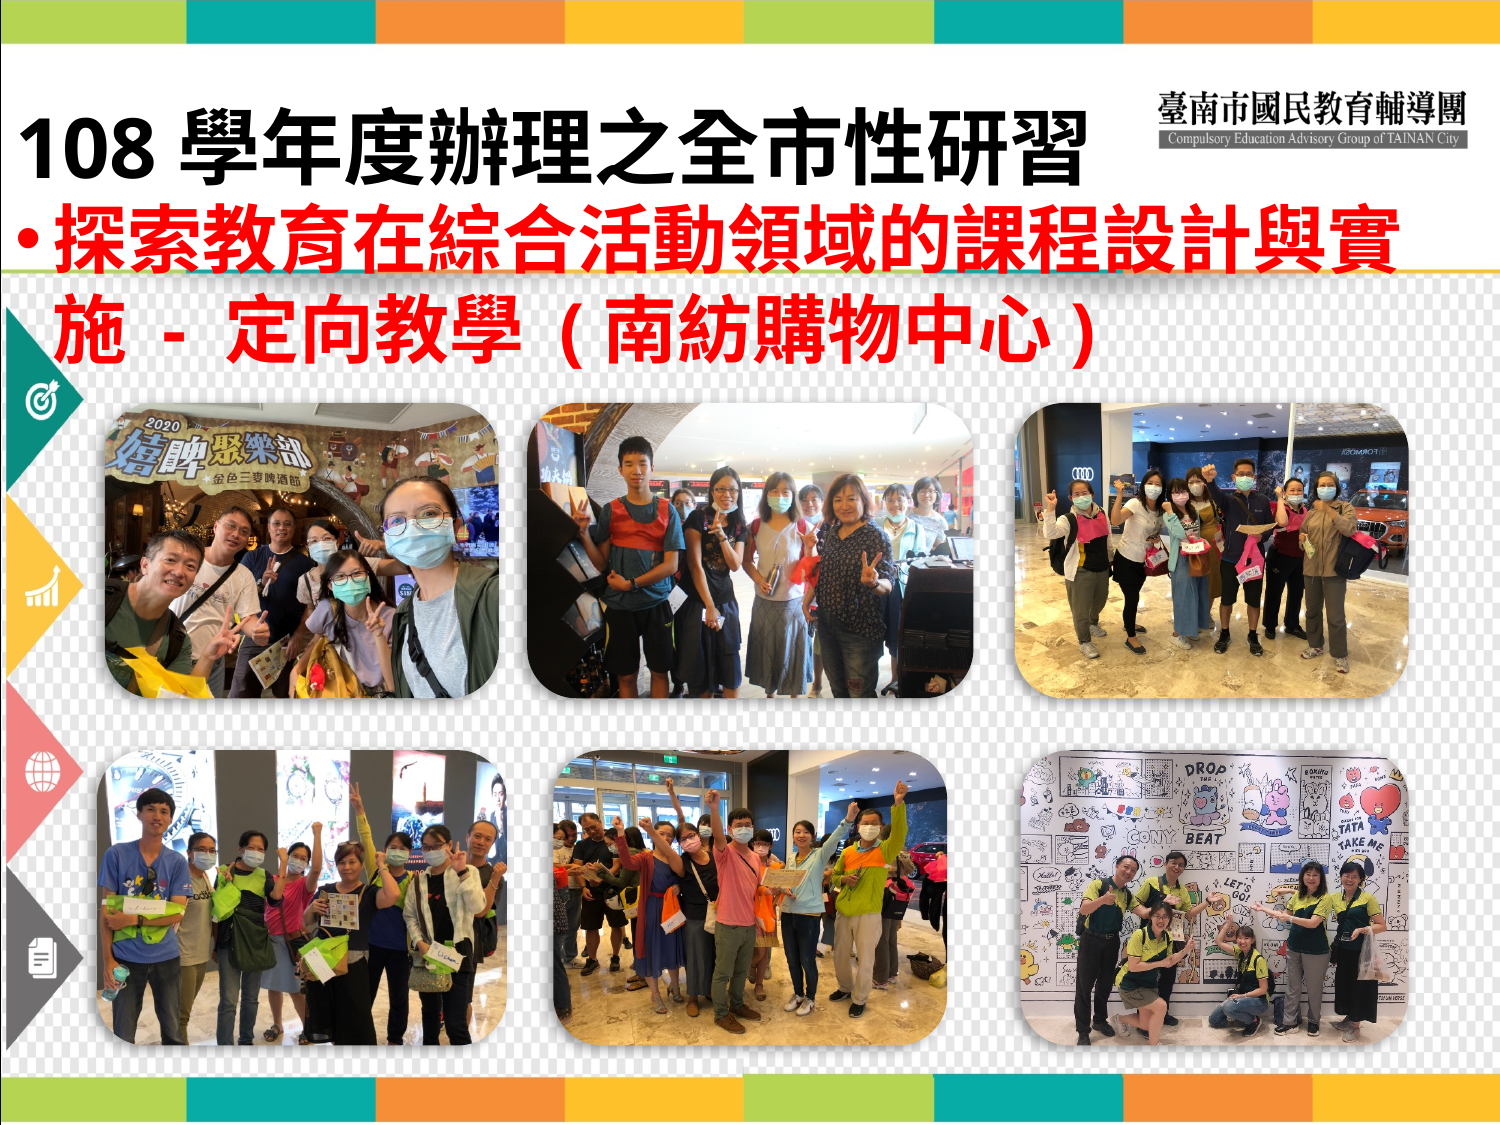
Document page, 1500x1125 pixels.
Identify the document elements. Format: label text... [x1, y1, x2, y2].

picture [1014, 402, 1409, 699]
picture [0, 0, 1500, 1125]
picture [104, 402, 499, 699]
picture [527, 402, 974, 699]
list 探索教育在綜合活動領域的課程設計與實施 - 定向教學 (南紡購物中心) [0, 184, 1477, 966]
title 108學年度辦理之全市性研習 [0, 42, 1294, 184]
